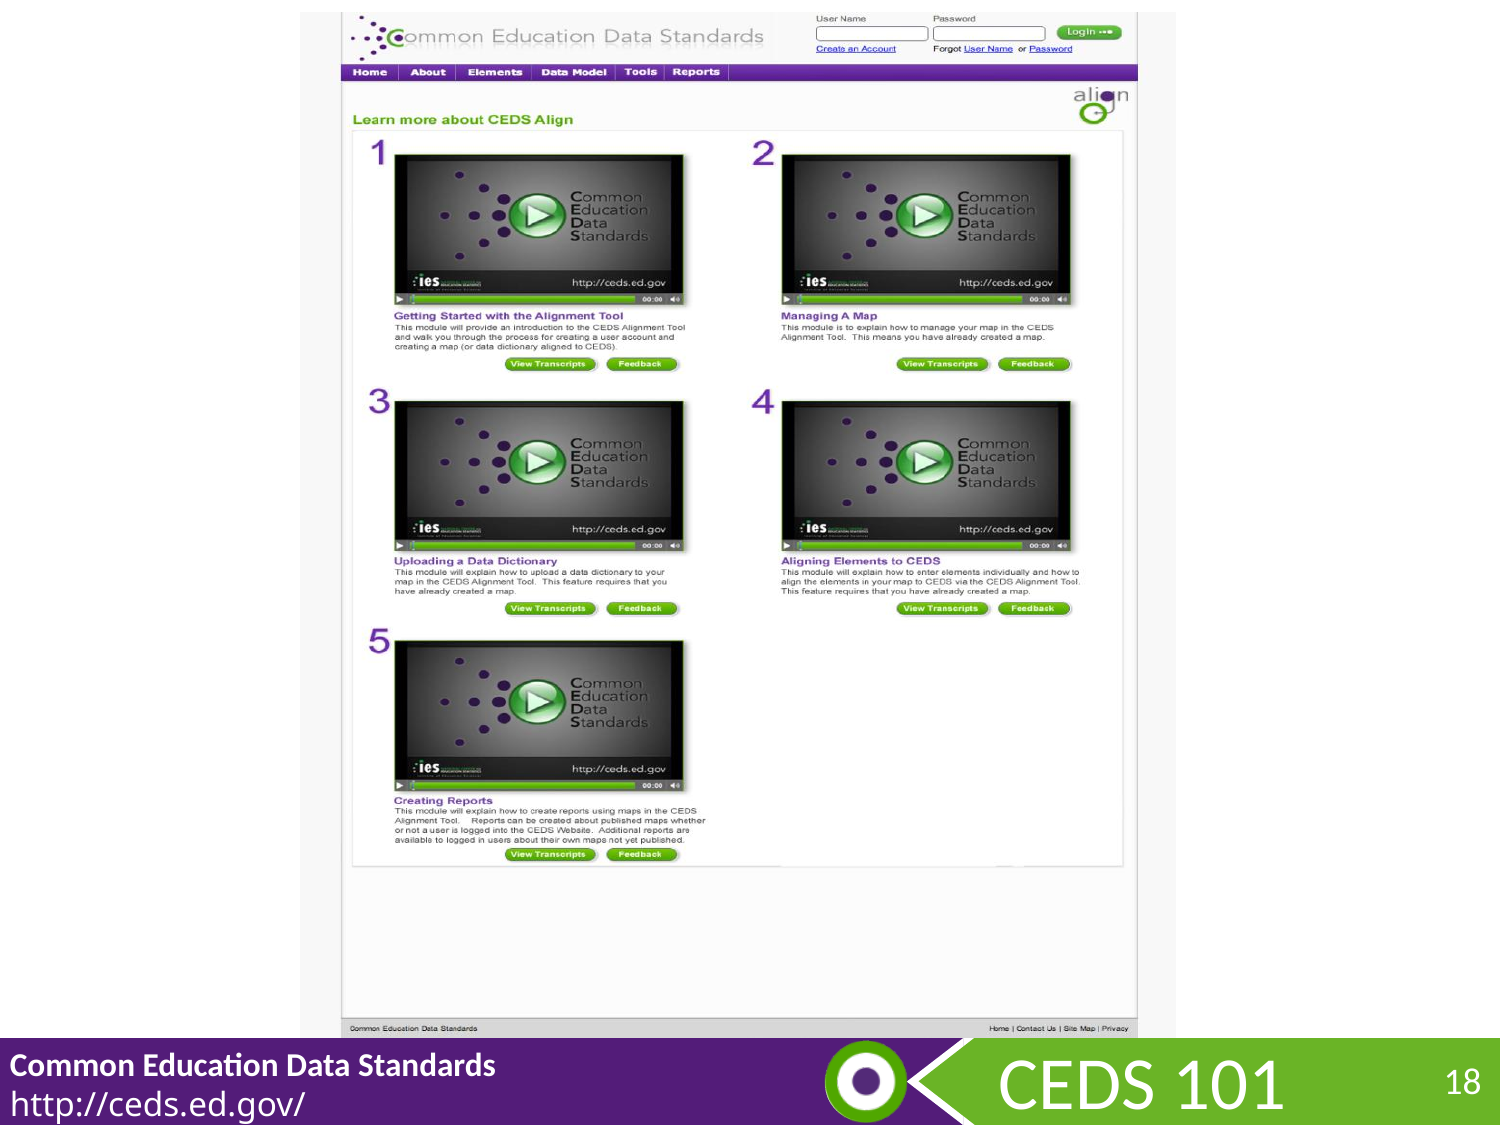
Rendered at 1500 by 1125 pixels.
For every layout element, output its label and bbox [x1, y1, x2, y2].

picture [299, 12, 1176, 1125]
